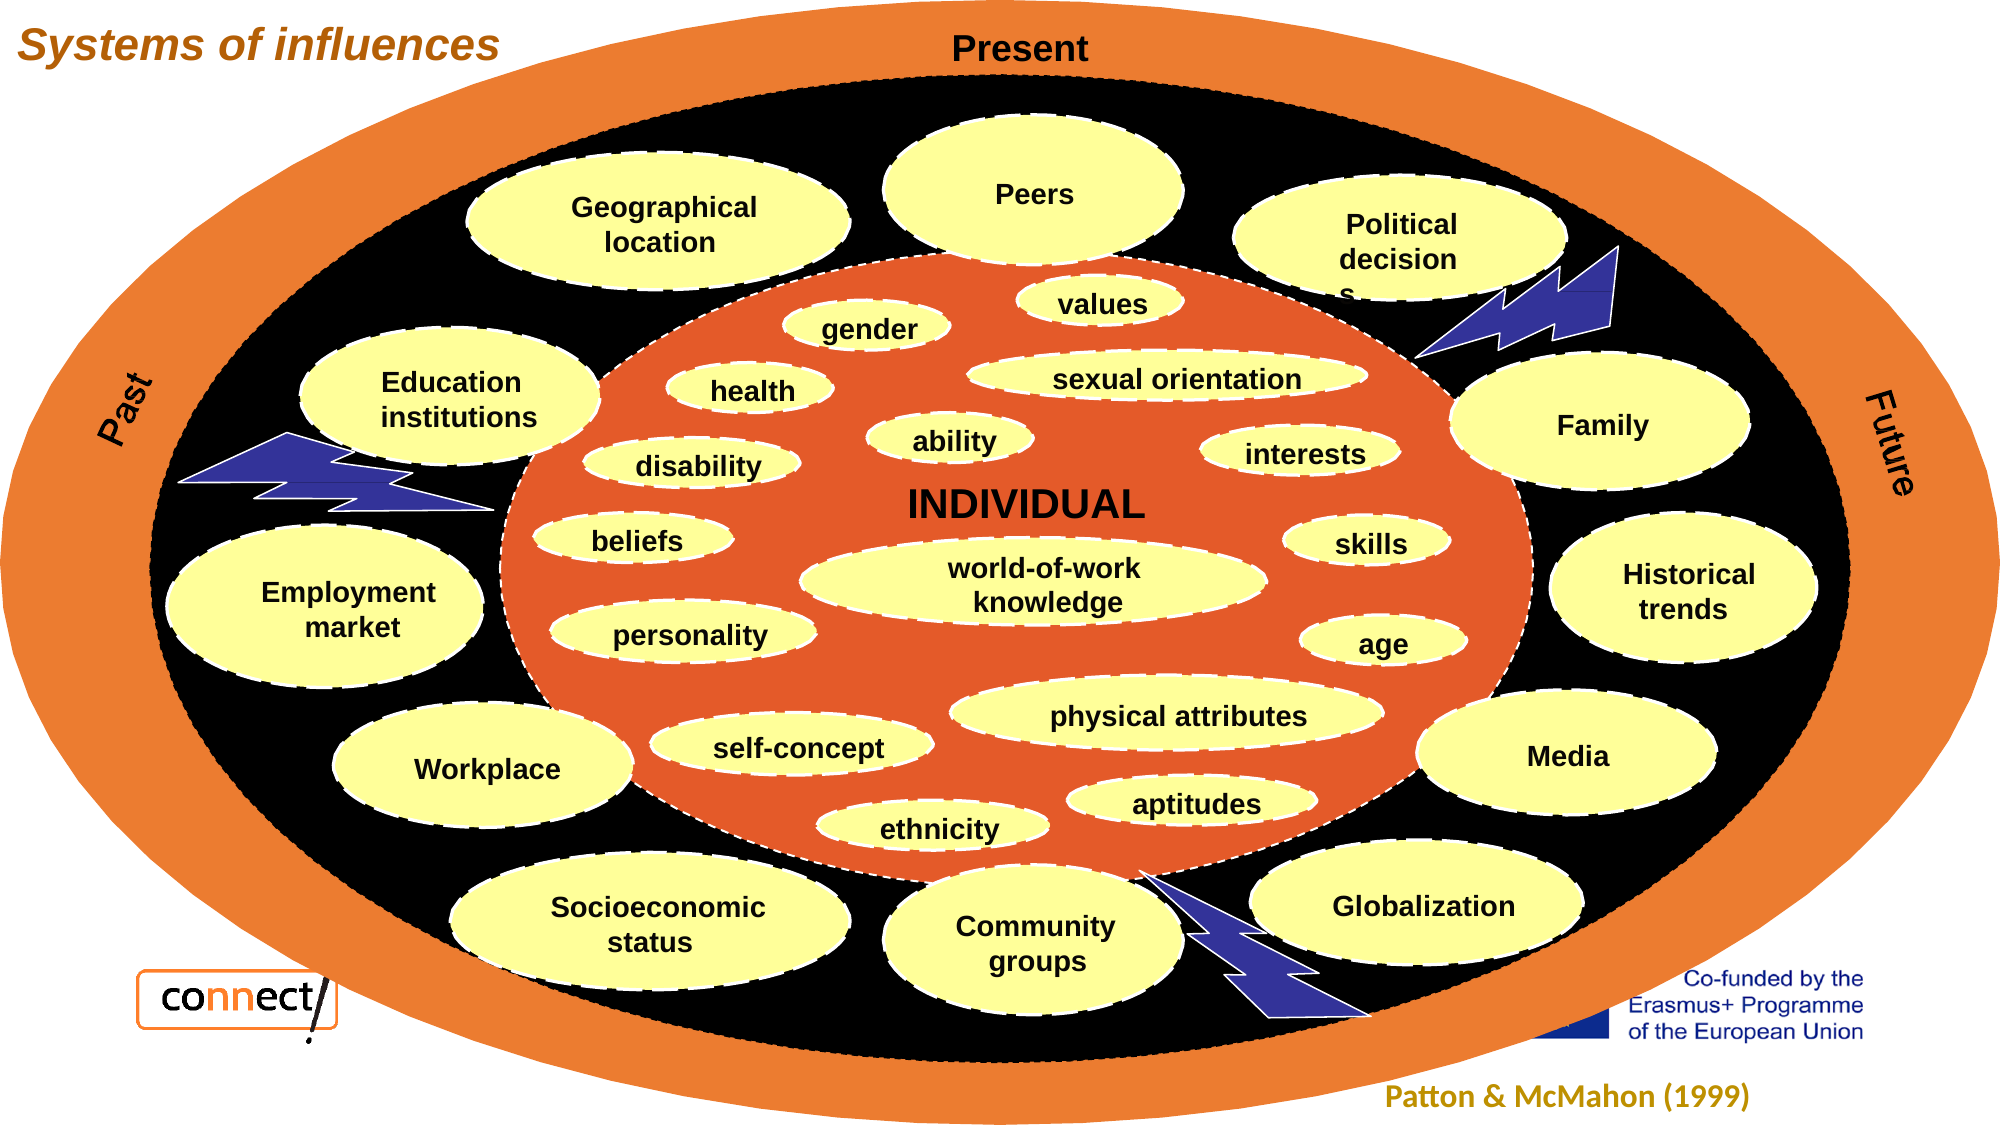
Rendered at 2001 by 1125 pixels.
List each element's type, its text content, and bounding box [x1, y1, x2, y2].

text_box gender [819, 310, 950, 346]
text_box [1550, 512, 1804, 663]
text_box skills [1332, 525, 1434, 561]
text_box [883, 864, 1184, 1015]
text_box Political decisions [1337, 205, 1464, 310]
picture [136, 960, 338, 1044]
text_box [300, 327, 601, 465]
text_box Geographical location [569, 188, 867, 259]
text_box [126, 372, 153, 387]
text_box ability INDIVIDUAL [905, 422, 1210, 528]
text_box personality [610, 616, 817, 652]
text_box [178, 432, 494, 512]
text_box [1879, 431, 1905, 448]
text_box [450, 852, 851, 990]
text_box [333, 702, 634, 828]
text_box [116, 402, 140, 424]
text_box world-of-work knowledge [939, 548, 1149, 619]
text_box [150, 74, 1851, 1063]
text_box health [707, 372, 822, 408]
text_box [1200, 425, 1380, 471]
text_box [1245, 471, 1356, 476]
text_box [533, 512, 712, 563]
text_box beliefs [588, 522, 734, 558]
text_box [0, 0, 2000, 1125]
text_box [821, 346, 913, 351]
text_box [1016, 275, 1167, 326]
text_box [1300, 614, 1467, 665]
text_box [583, 437, 777, 488]
text_box [466, 152, 827, 290]
text_box sexual orientation [1050, 360, 1338, 396]
text_box Peers [992, 174, 1140, 210]
text_box Globalization [1330, 887, 1555, 923]
text_box Employment market [241, 573, 456, 644]
text_box [499, 252, 1534, 884]
text_box [928, 735, 934, 752]
text_box [1066, 775, 1317, 826]
text_box [1887, 463, 1909, 475]
text_box Media [1524, 737, 1684, 773]
text_box [816, 800, 1027, 851]
text_box Workplace [412, 750, 611, 786]
text_box [1882, 443, 1905, 466]
text_box aptitudes [1130, 785, 1286, 821]
text_box [883, 114, 1184, 265]
text_box Community groups [953, 907, 1151, 978]
text_box [1139, 870, 1372, 1018]
text_box [1056, 396, 1277, 401]
text_box [1034, 812, 1051, 838]
text_box ethnicity [877, 810, 1034, 846]
text_box [866, 412, 1015, 459]
picture [1520, 968, 1863, 1044]
text_box disability [633, 447, 792, 483]
text_box [966, 350, 1327, 396]
text_box Present [949, 23, 1145, 69]
text_box [1873, 413, 1896, 435]
text_box [1415, 246, 1619, 359]
text_box values [1055, 285, 1237, 321]
text_box [1450, 352, 1751, 490]
text_box [97, 418, 124, 447]
text_box [822, 375, 834, 400]
text_box [124, 385, 146, 405]
text_box [1250, 839, 1584, 965]
text_box [950, 675, 1384, 751]
text_box Systems of influences [0, 0, 570, 85]
text_box Patton & McMahon (1999) [1375, 1074, 1890, 1115]
text_box [783, 300, 933, 346]
text_box [650, 712, 914, 776]
text_box [1865, 389, 1897, 410]
text_box physical attributes [1047, 697, 1357, 733]
text_box [1807, 559, 1817, 616]
text_box Historical trends [1621, 555, 1807, 626]
text_box [550, 600, 800, 663]
text_box Education institutions [378, 363, 567, 434]
text_box [1233, 175, 1567, 296]
text_box [792, 453, 801, 472]
text_box [1338, 362, 1367, 389]
text_box self-concept [710, 728, 928, 764]
text_box interests [1242, 435, 1400, 471]
text_box [166, 525, 484, 688]
text_box [1892, 477, 1914, 497]
text_box age [1356, 625, 1411, 660]
text_box [1283, 514, 1451, 565]
text_box [666, 362, 815, 413]
text_box [800, 537, 1267, 626]
text_box Socioeconomic status [548, 888, 822, 959]
text_box Family [1554, 406, 1684, 442]
text_box [1416, 689, 1717, 815]
